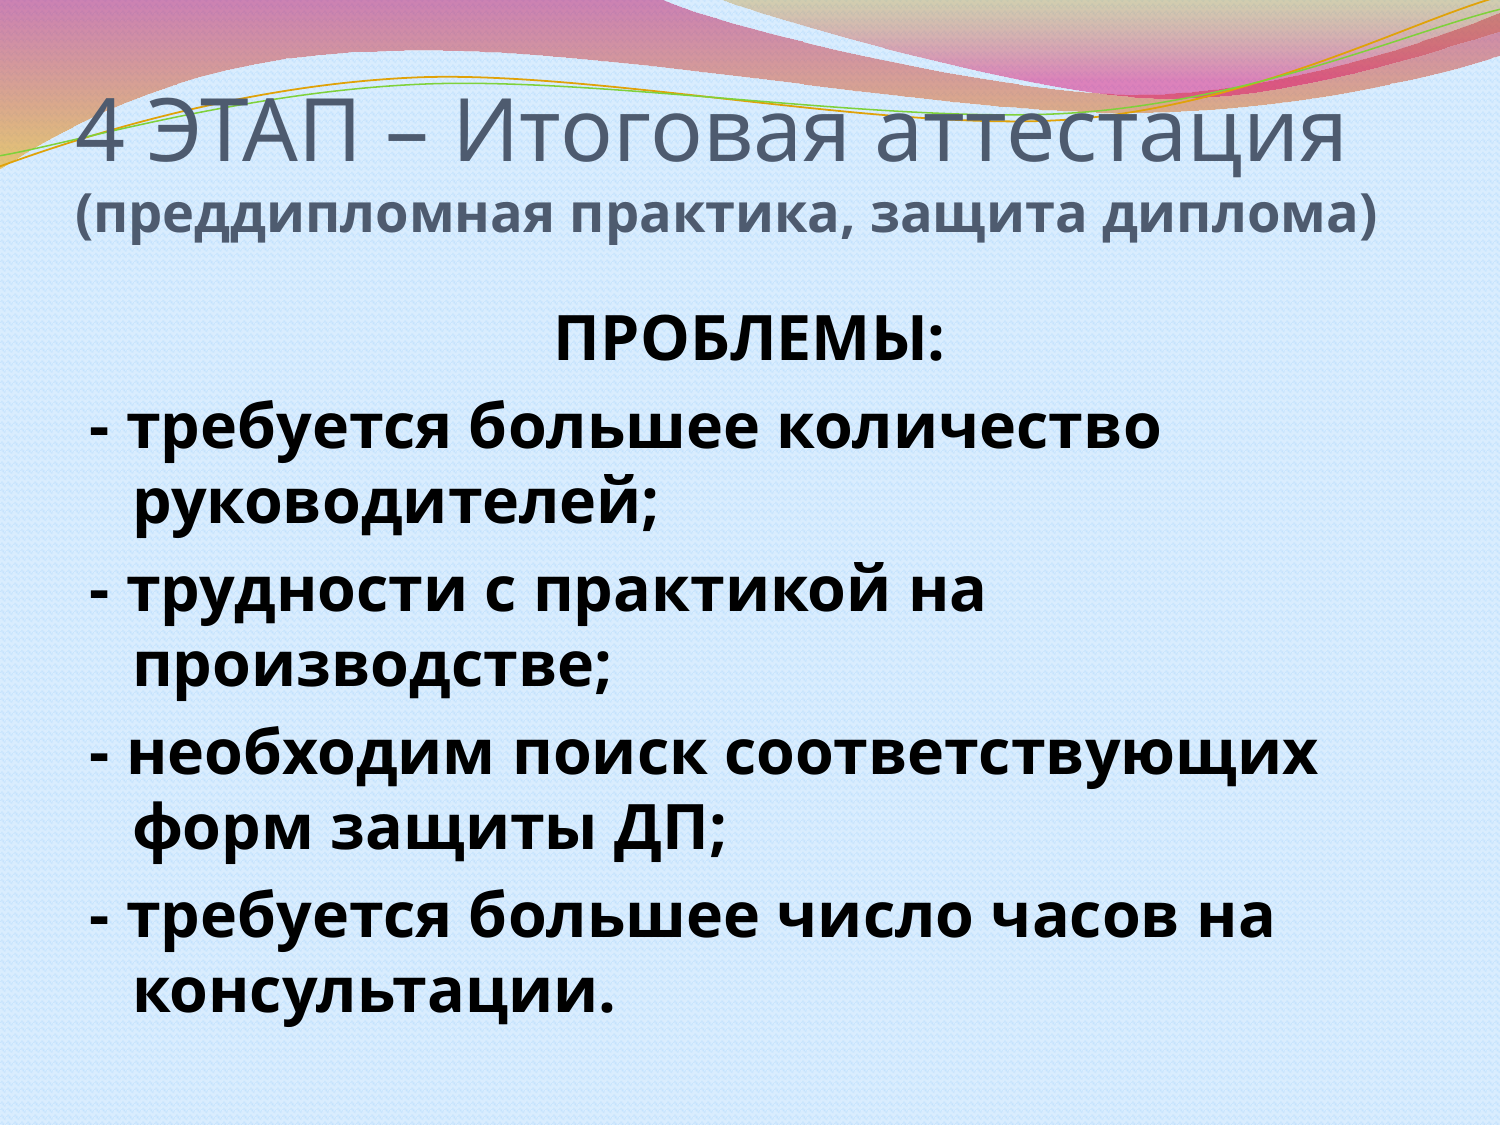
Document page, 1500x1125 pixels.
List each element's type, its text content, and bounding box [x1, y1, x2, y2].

title 4 ЭТАП – Итоговая аттестация (преддипломная практика, защита диплома) [75, 30, 1425, 244]
list ПРОБЛЕМЫ: - требуется большее количество руководителей; - трудности с практикой на производстве; - необходим поиск соответствующих форм защиты ДП; - требуется большее число часов на консультации. [75, 290, 1425, 1038]
